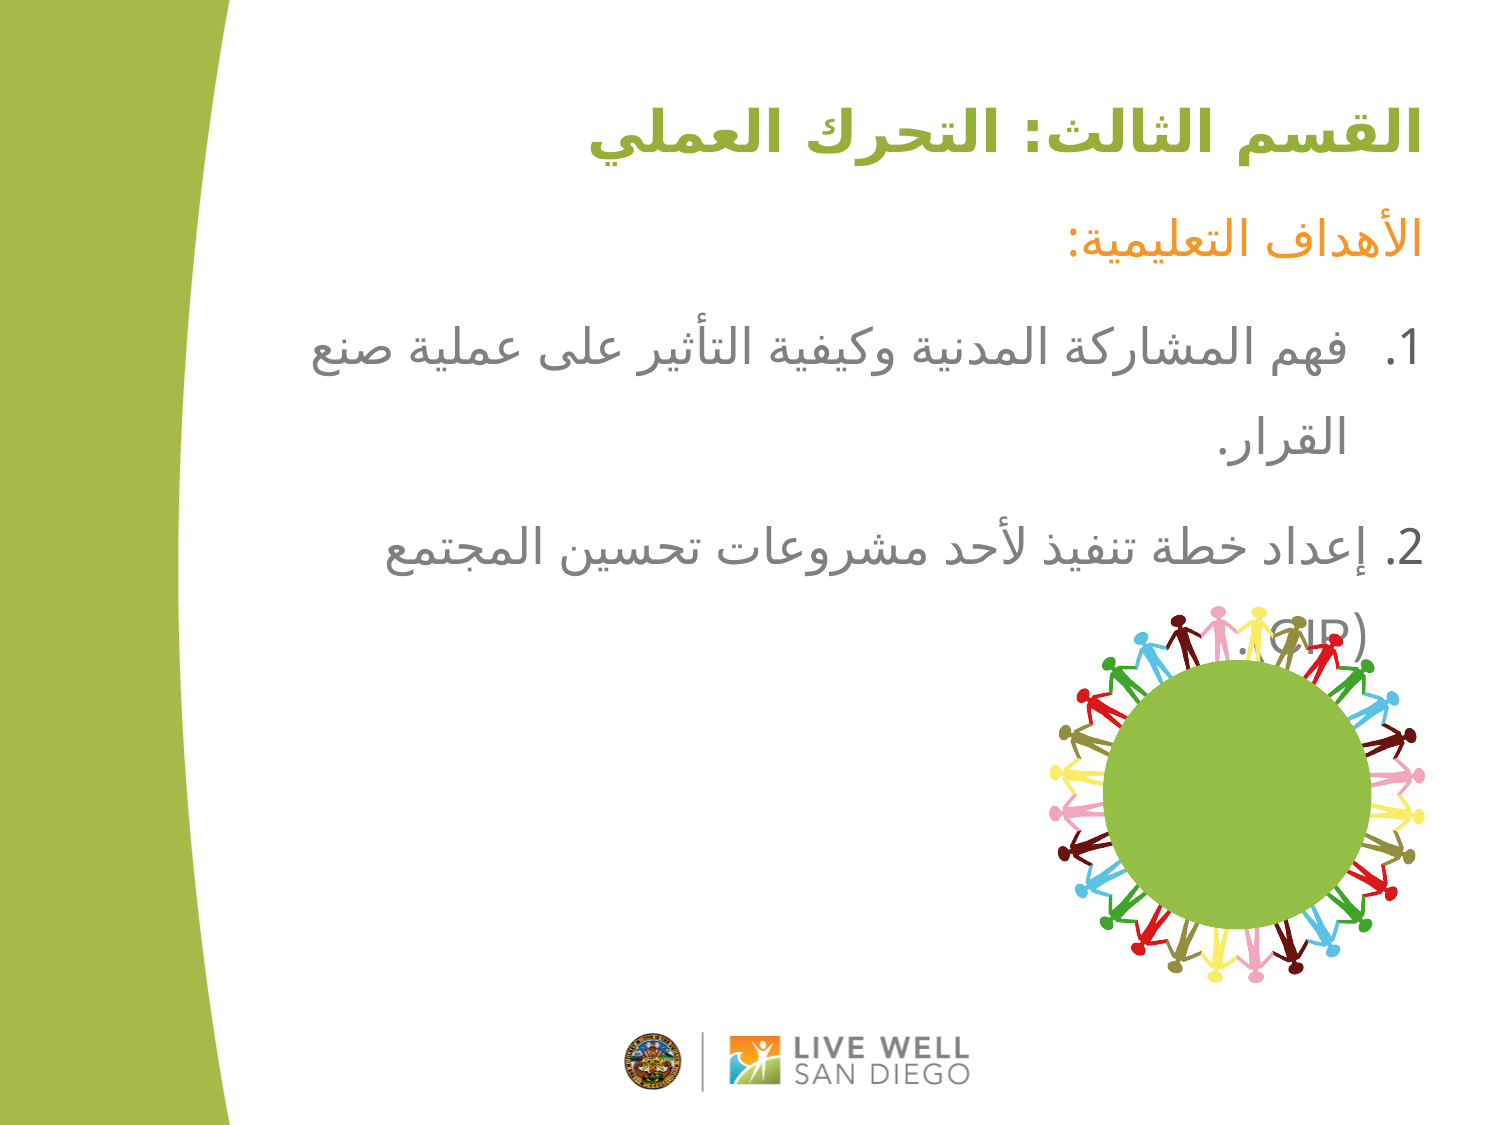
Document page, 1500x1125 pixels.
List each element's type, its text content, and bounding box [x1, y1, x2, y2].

picture [0, 0, 1500, 1125]
list فهم المشاركة المدنية وكيفية التأثير على عملية صنع القرار. إعداد خطة تنفيذ لأحد مشروعات تحسين المجتمع (CIP). [269, 284, 1425, 983]
list الأهداف التعليمية: [269, 206, 1425, 284]
title القسم الثالث: التحرك العملي [269, 44, 1425, 166]
